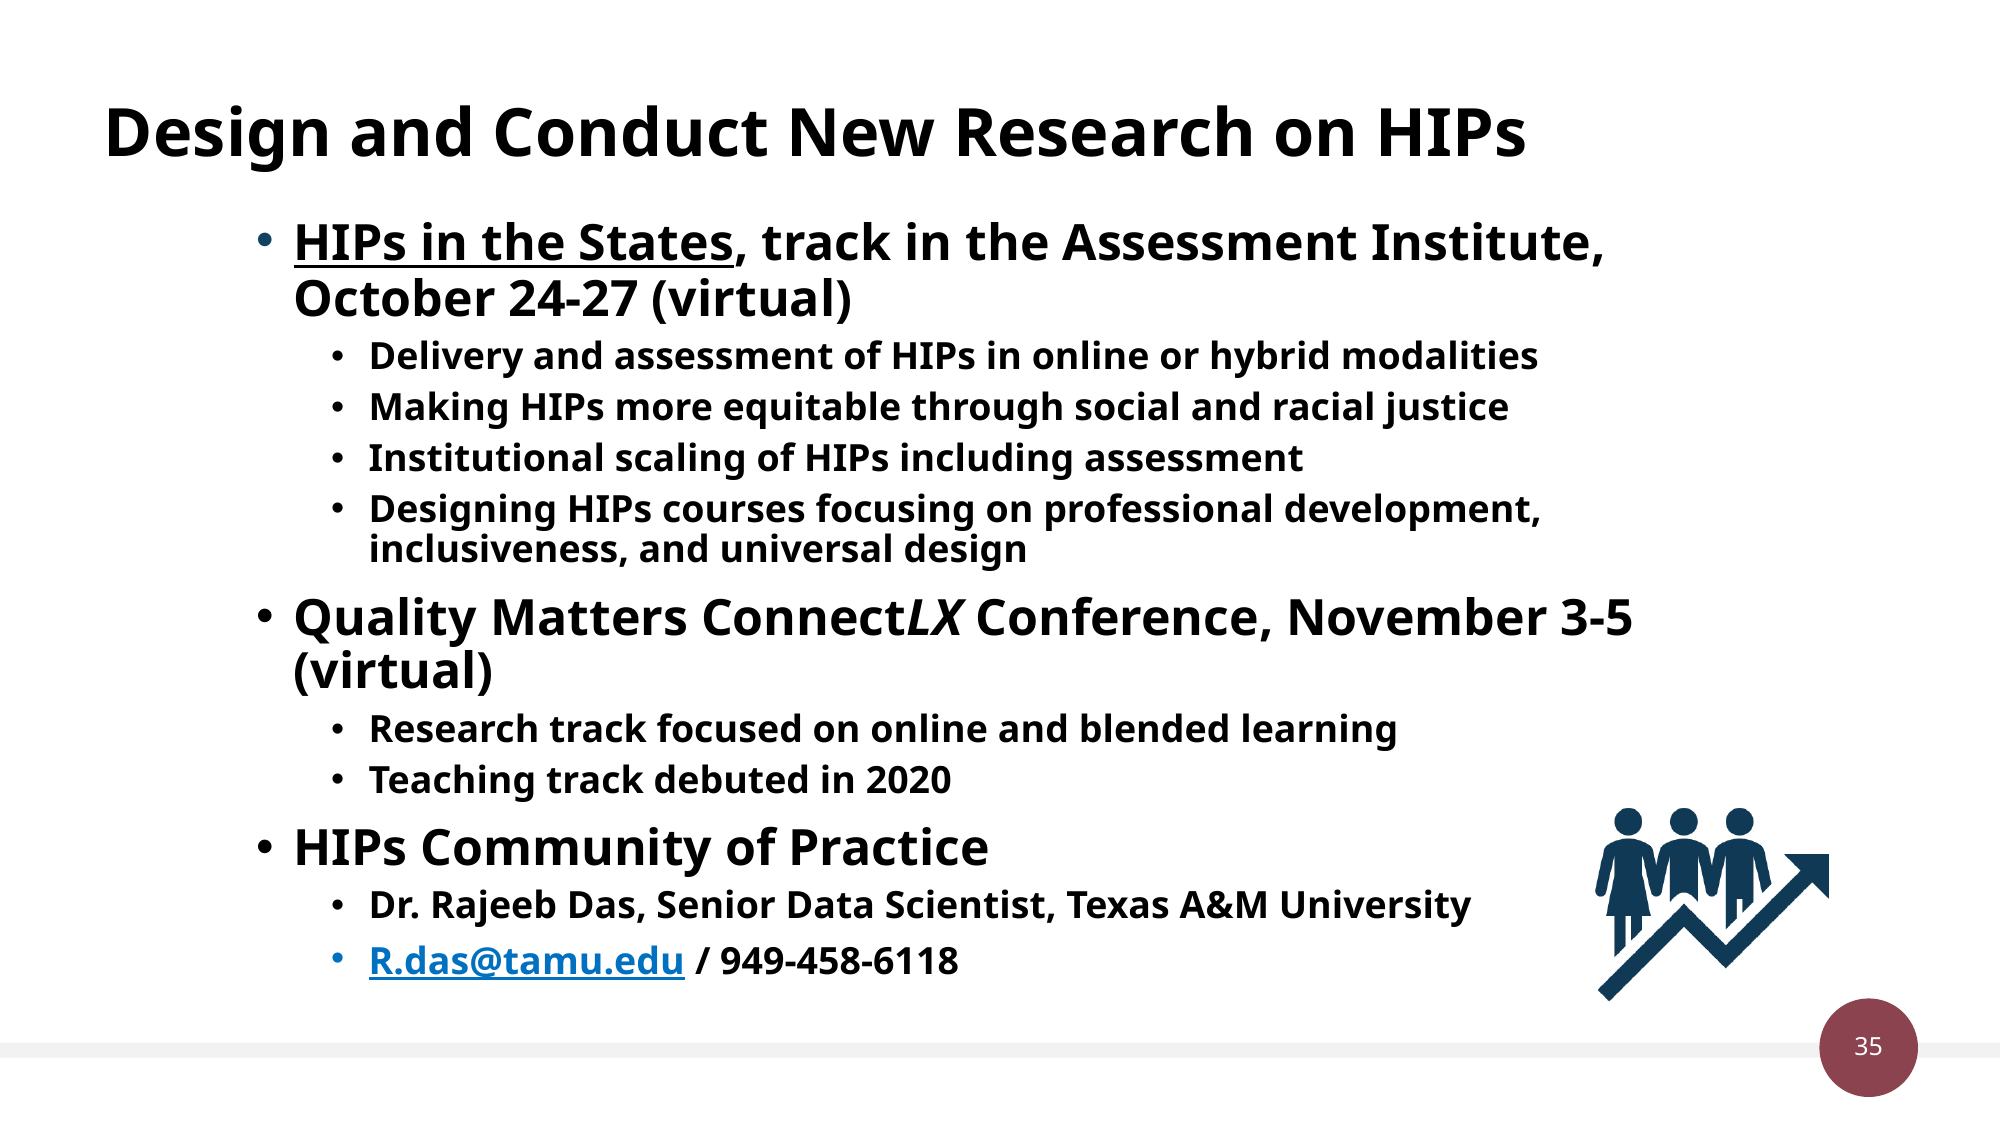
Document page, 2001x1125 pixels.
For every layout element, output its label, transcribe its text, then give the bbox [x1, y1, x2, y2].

list HIPs in the States, track in the Assessment Institute, October 24-27 (virtual) Delivery and assessment of HIPs in online or hybrid modalities Making HIPs more equitable through social and racial justice Institutional scaling of HIPs including assessment Designing HIPs courses focusing on professional development, inclusiveness, and universal design Quality Matters ConnectLX Conference, November 3-5 (virtual) Research track focused on online and blended learning Teaching track debuted in 2020 HIPs Community of Practice Dr. Rajeeb Das, Senior Data Scientist, Texas A&M University R.das@tamu.edu / 949-458-6118 [256, 228, 1657, 901]
picture [1578, 766, 1845, 1032]
title Design and Conduct New Research on HIPs [103, 91, 1879, 228]
